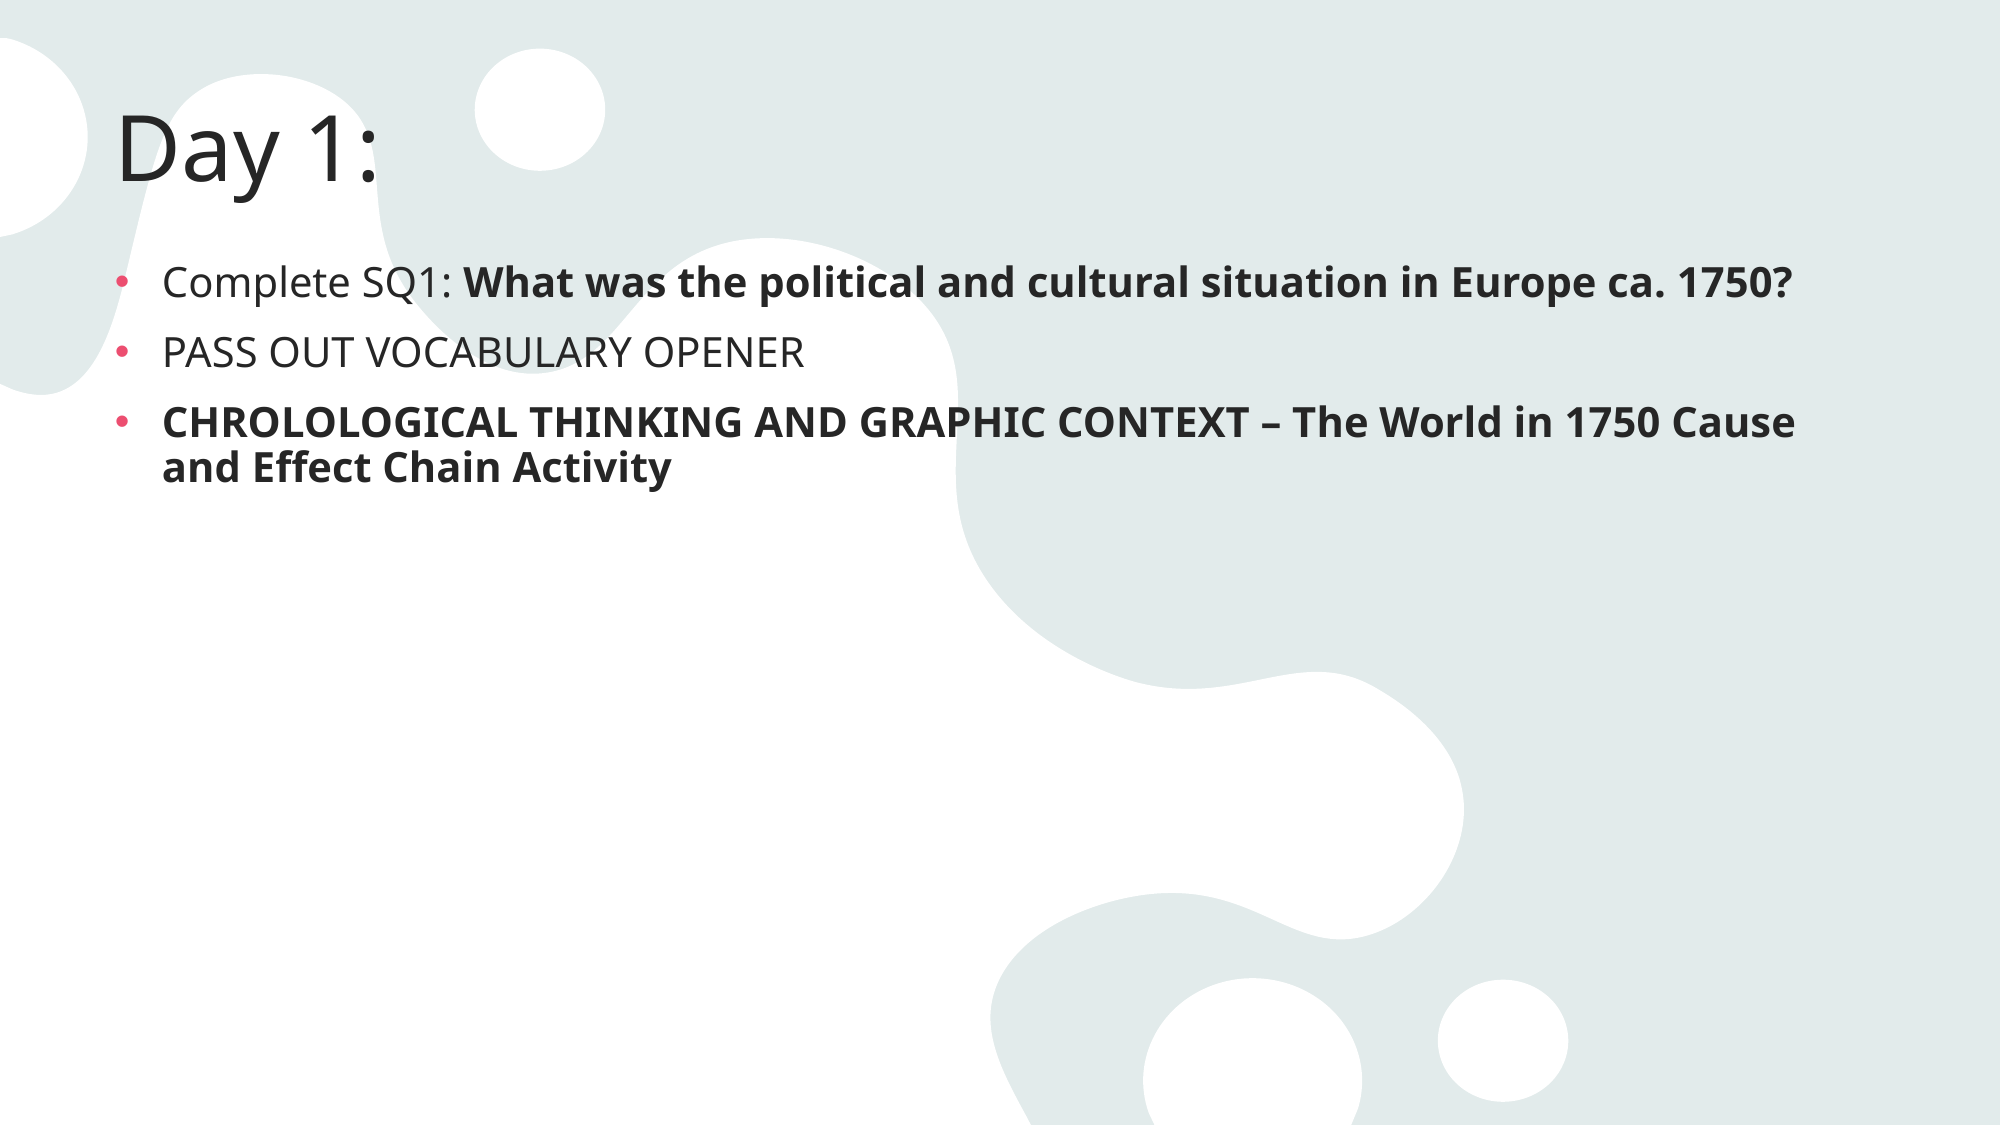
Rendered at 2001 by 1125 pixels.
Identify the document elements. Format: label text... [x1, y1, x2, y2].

title Day 1: [99, 53, 1900, 208]
list Complete SQ1: What was the political and cultural situation in Europe ca. 1750? PASS OUT VOCABULARY OPENER CHROLOLOGICAL THINKING AND GRAPHIC CONTEXT – The World in 1750 Cause and Effect Chain Activity [99, 253, 1900, 1008]
